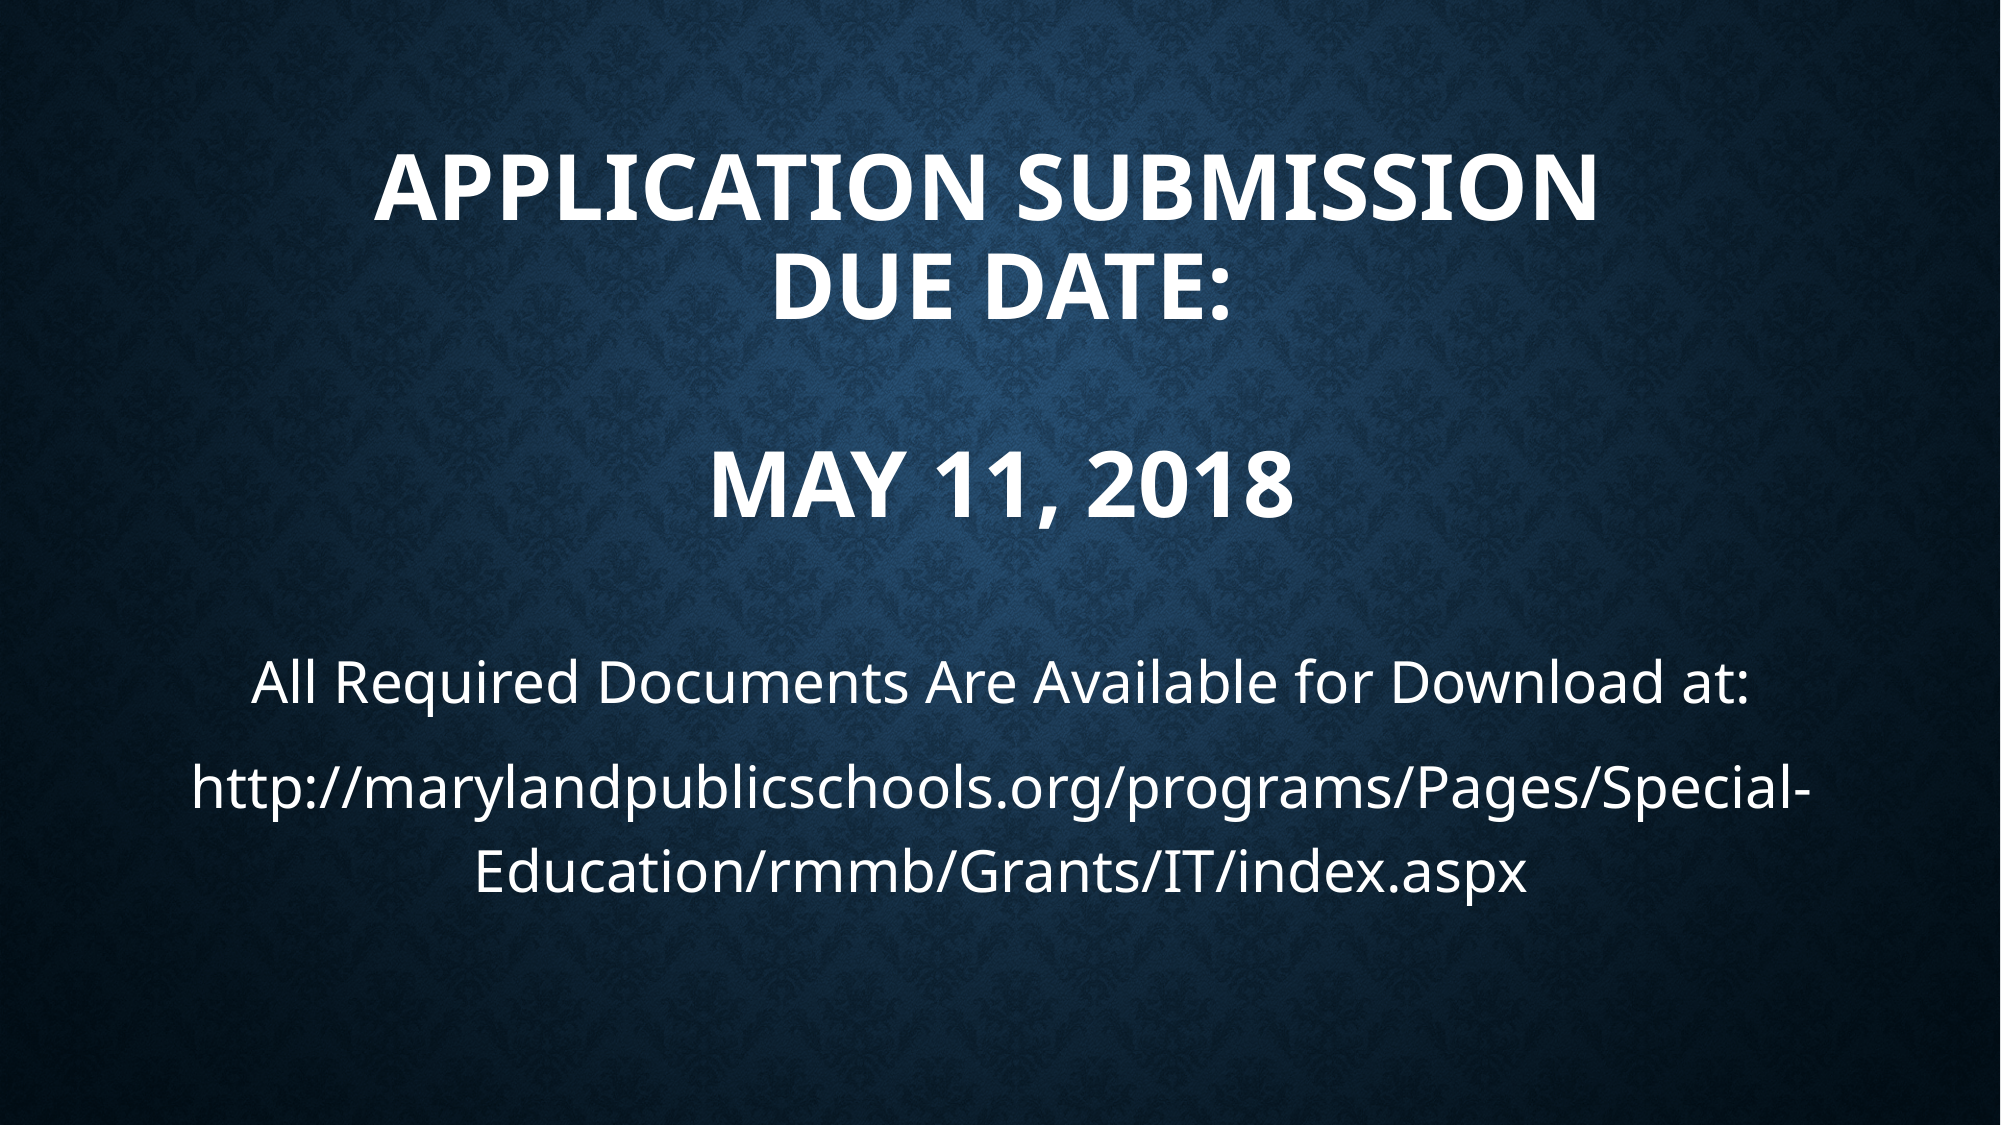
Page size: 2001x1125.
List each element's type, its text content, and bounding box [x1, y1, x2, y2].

title Application Submission Due Date: May 11, 2018 [151, 133, 1851, 546]
list All Required Documents Are Available for Download at: http://marylandpublicschools.org/programs/Pages/Special-Education/rmmb/Grants/IT/index.aspx [34, 623, 1969, 811]
